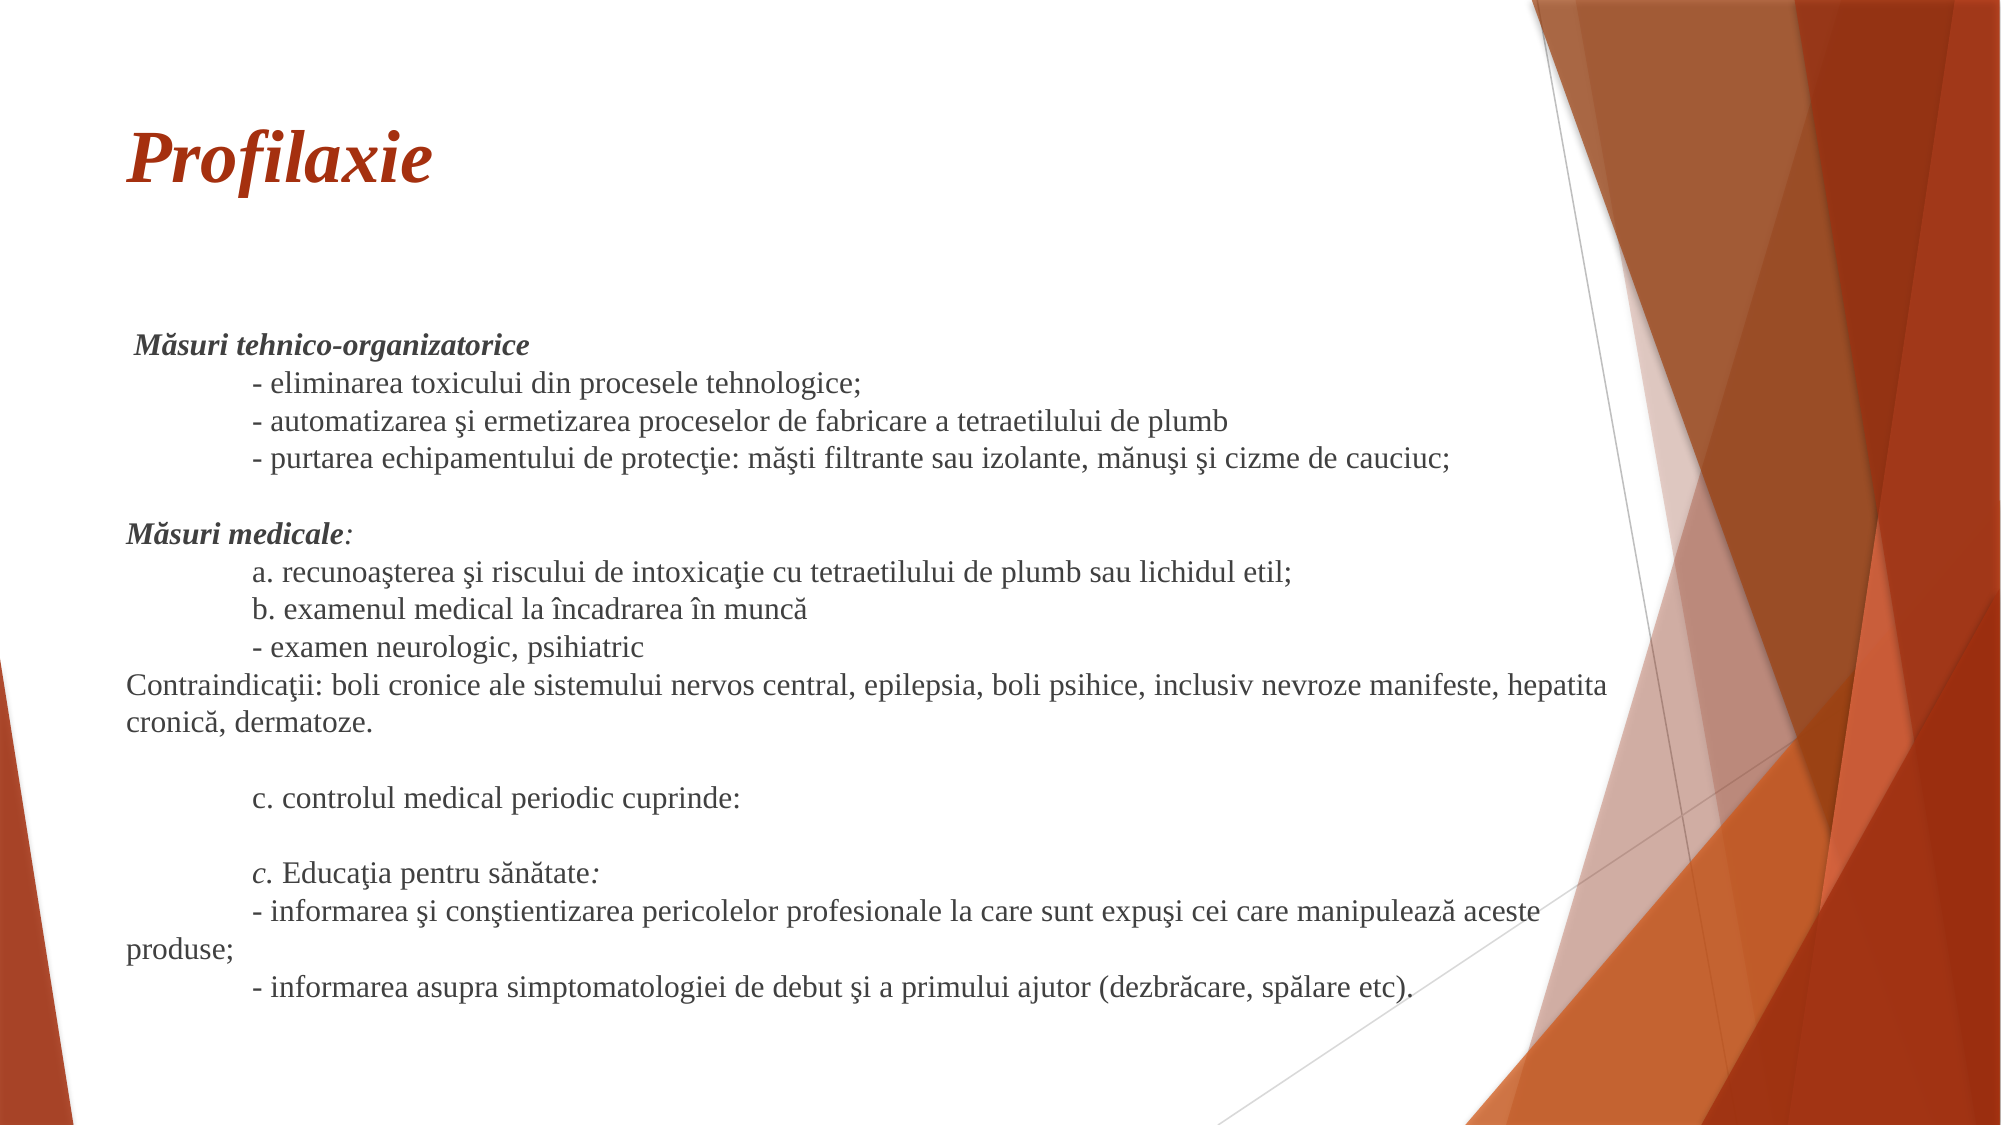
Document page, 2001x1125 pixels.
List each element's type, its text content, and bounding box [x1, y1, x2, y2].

title Profilaxie [111, 99, 1522, 316]
list Măsuri tehnico-organizatorice - eliminarea toxicului din procesele tehnologice; - automatizarea şi ermetizarea proceselor de fabricare a tetraetilului de plumb - purtarea echipamentului de protecţie: măşti filtrante sau izolante, mănuşi şi cizme de cauciuc; Măsuri medicale: a. recunoaşterea şi riscului de intoxicaţie cu tetraetilului de plumb sau lichidul etil; b. examenul medical la încadrarea în muncă - examen neurologic, psihiatric Contraindicaţii: boli cronice ale sistemului nervos central, epilepsia, boli psihice, inclusiv nevroze manifeste, hepatita cronică, dermatoze. c. controlul medical periodic cuprinde: c. Educaţia pentru sănătate: - informarea şi conştientizarea pericolelor profesionale la care sunt expuşi cei care manipulează aceste produse; - informarea asupra simptomatologiei de debut şi a primului ajutor (dezbrăcare, spălare etc). [111, 316, 1626, 1012]
